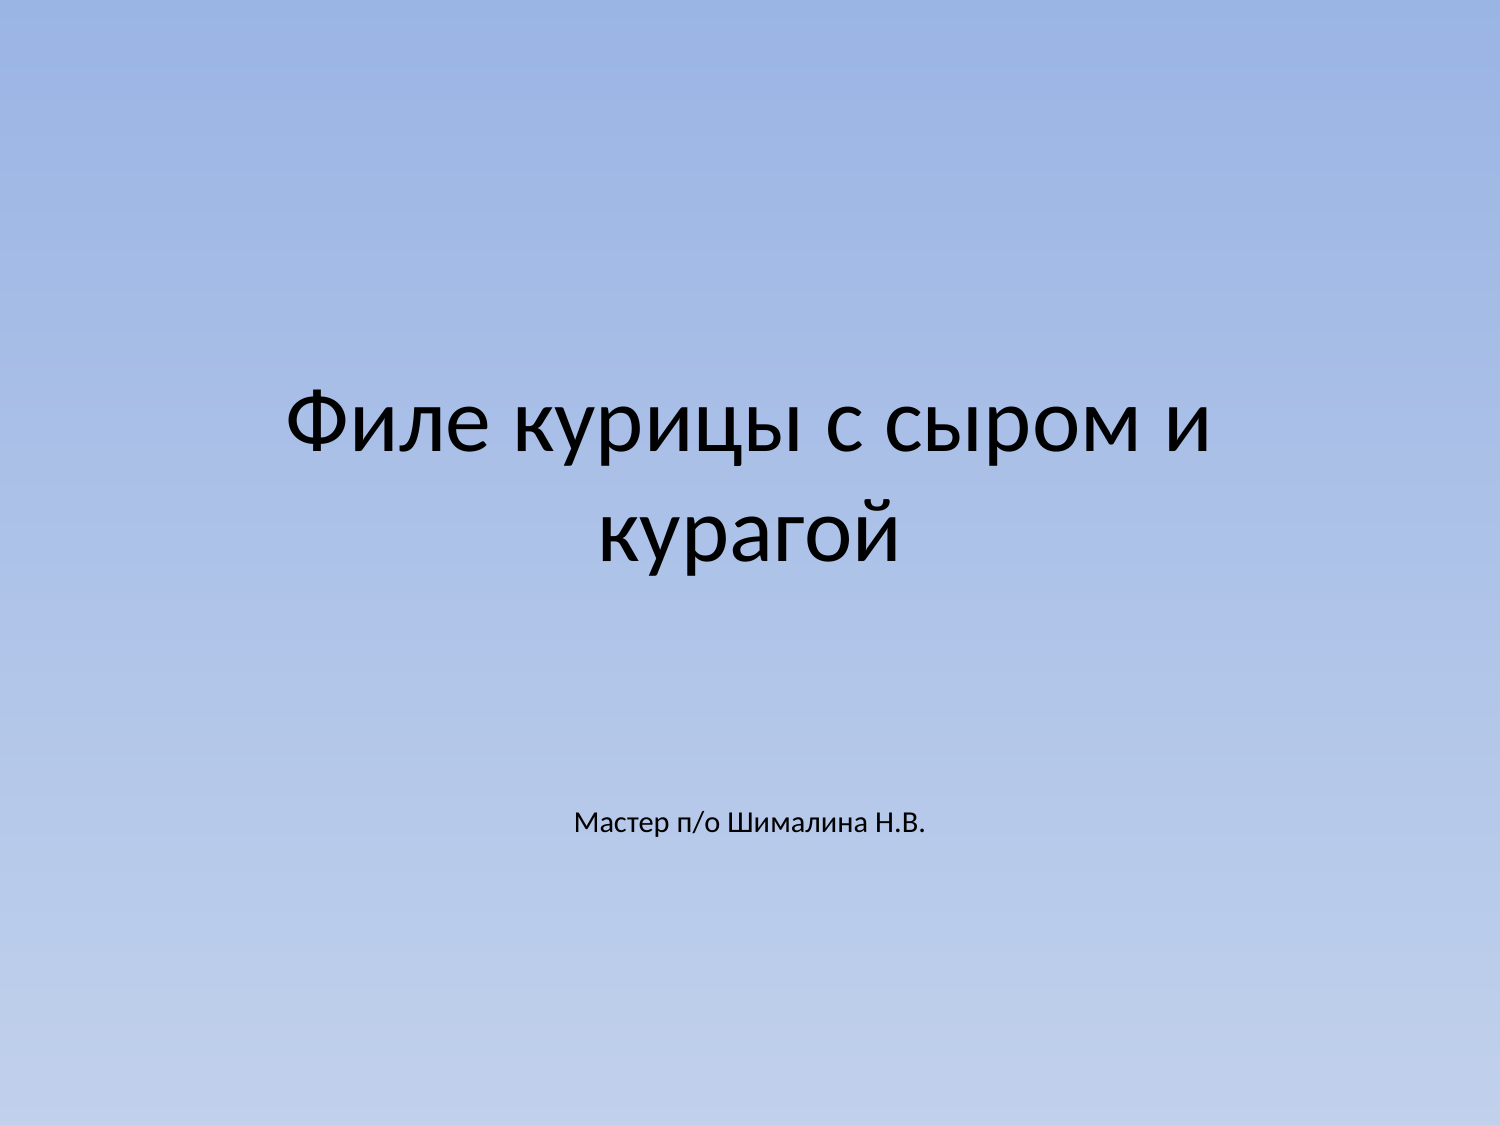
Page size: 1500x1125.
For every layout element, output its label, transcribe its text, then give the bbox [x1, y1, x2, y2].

title Филе курицы с сыром и курагой [112, 349, 1388, 591]
subtitle Мастер п/о Шималина Н.В. [225, 751, 1275, 846]
